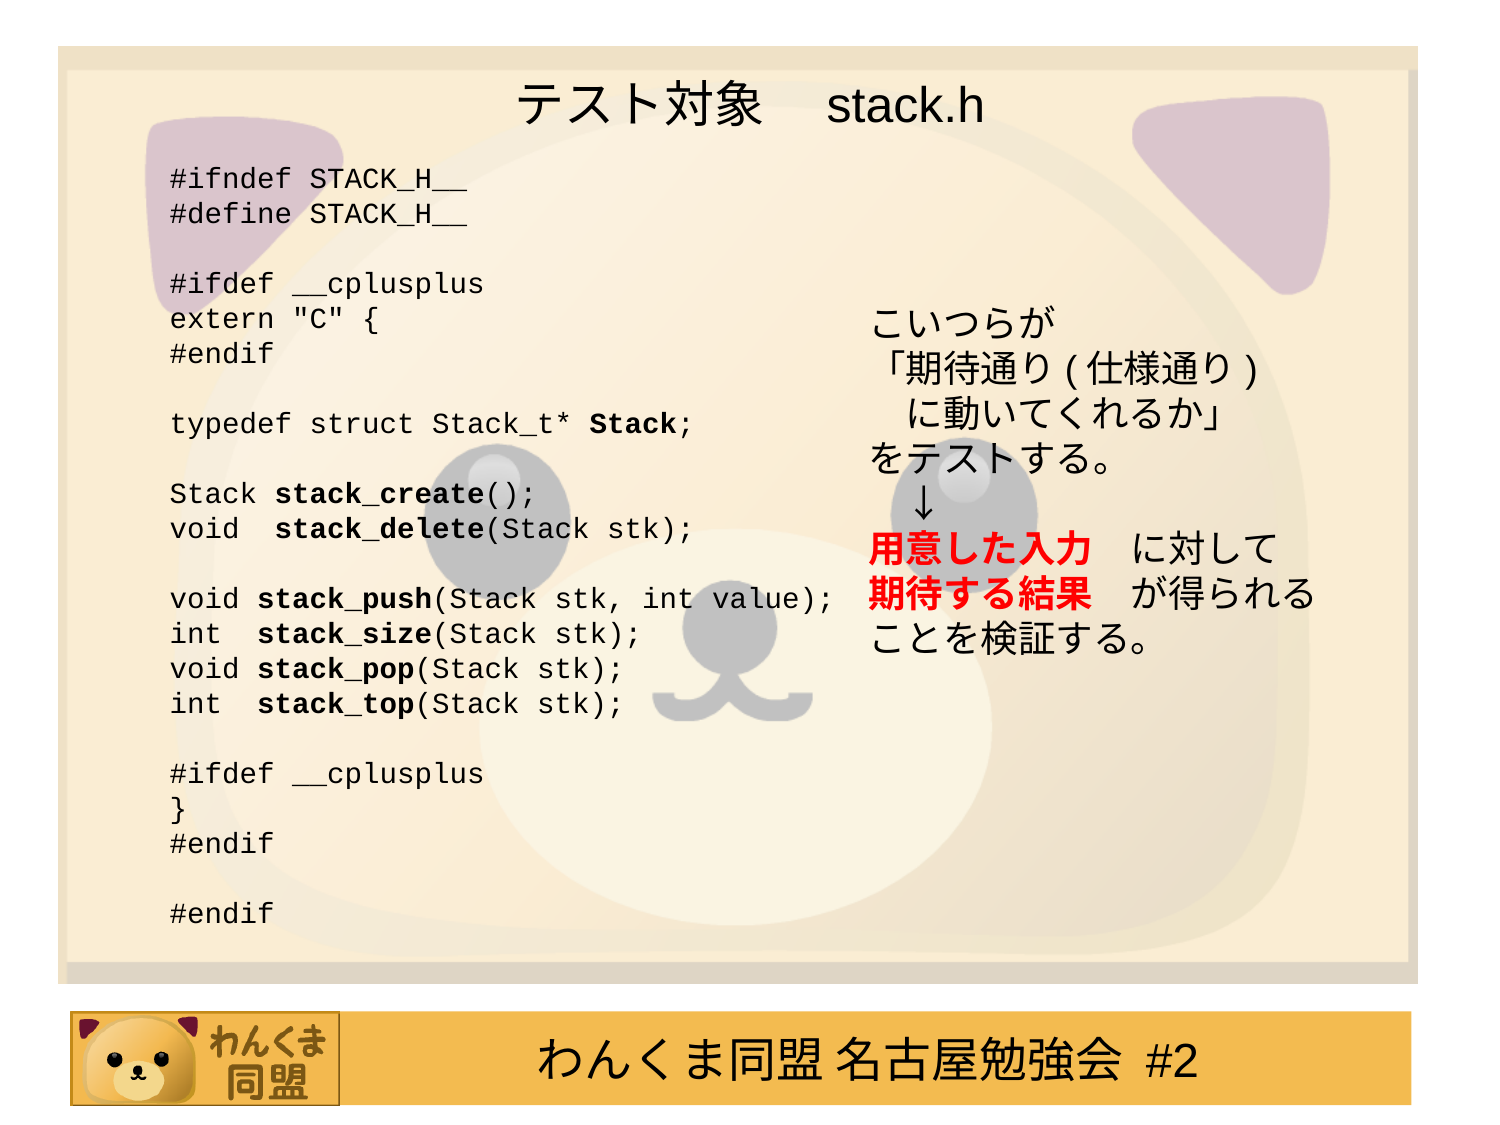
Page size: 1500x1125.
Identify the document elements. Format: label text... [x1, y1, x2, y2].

picture [58, 46, 1418, 984]
picture [70, 1011, 340, 1106]
text_box #ifndef STACK_H__ #define STACK_H__ #ifdef __cplusplus extern "C" { #endif typedef struct Stack_t* Stack; Stack stack_create(); void stack_delete(Stack stk); void stack_push(Stack stk, int value); int stack_size(Stack stk); void stack_pop(Stack stk); int stack_top(Stack stk); #ifdef __cplusplus } #endif #endif [154, 152, 850, 972]
text_box こいつらが 「期待通り(仕様通り) に動いてくれるか」 をテストする。 ↓ 用意した入力 に対して 期待する結果 が得られる ことを検証する。 [853, 292, 1334, 713]
title テスト対象 stack.h [74, 44, 1426, 162]
